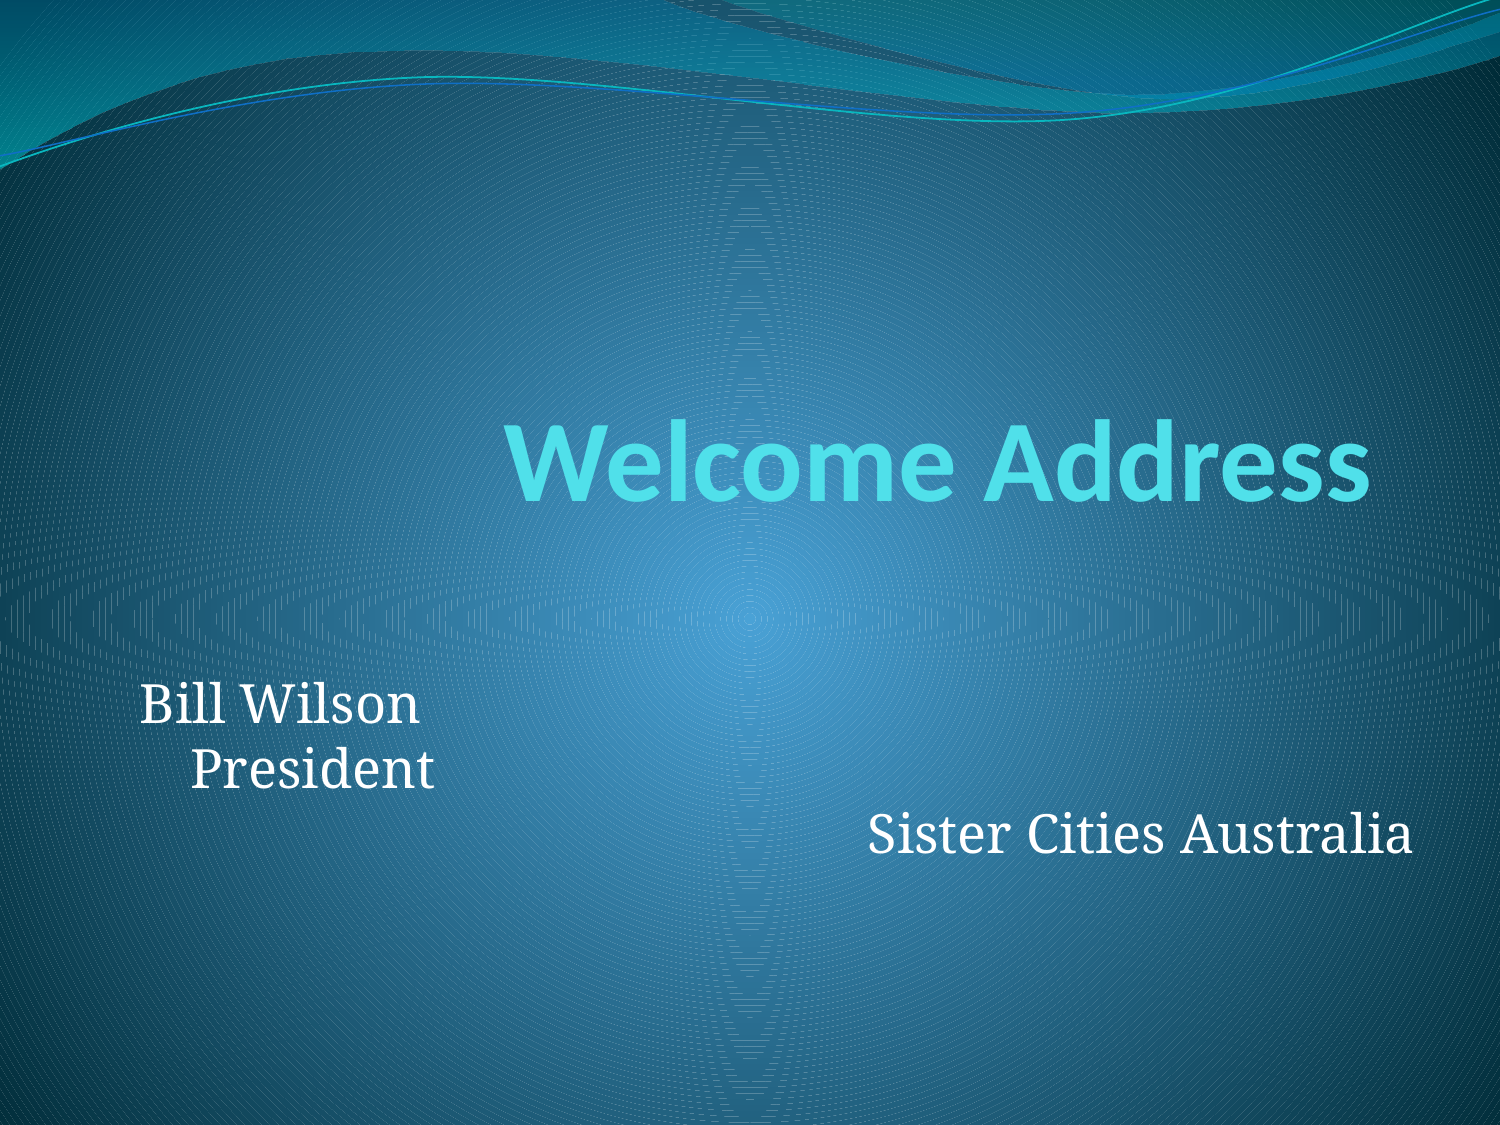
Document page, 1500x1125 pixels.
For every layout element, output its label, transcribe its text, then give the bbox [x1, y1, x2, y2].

subtitle Bill Wilson President Sister Cities Australia [137, 662, 1426, 950]
title Welcome Address [87, 224, 1376, 525]
